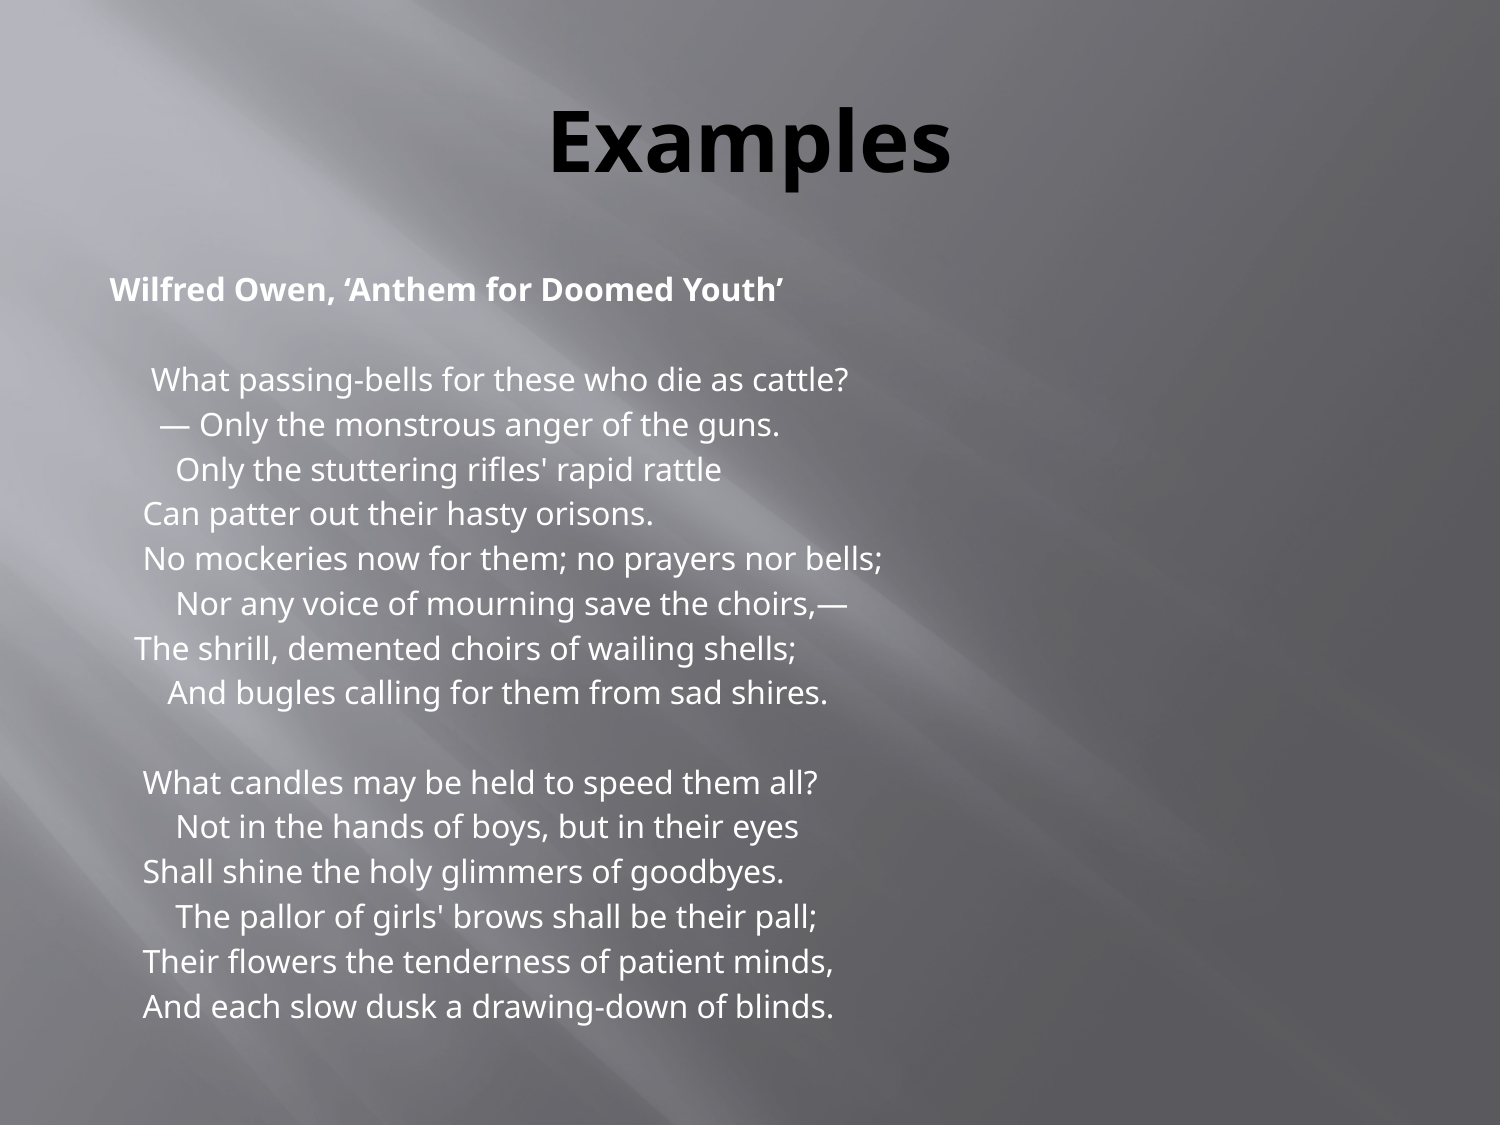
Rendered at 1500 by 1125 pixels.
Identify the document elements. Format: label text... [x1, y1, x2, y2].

list Wilfred Owen, ‘Anthem for Doomed Youth’ What passing-bells for these who die as cattle? — Only the monstrous anger of the guns. Only the stuttering rifles' rapid rattle Can patter out their hasty orisons. No mockeries now for them; no prayers nor bells; Nor any voice of mourning save the choirs,— The shrill, demented choirs of wailing shells; And bugles calling for them from sad shires. What candles may be held to speed them all? Not in the hands of boys, but in their eyes Shall shine the holy glimmers of goodbyes. The pallor of girls' brows shall be their pall; Their flowers the tenderness of patient minds, And each slow dusk a drawing-down of blinds. [75, 262, 1425, 1035]
title Examples [75, 45, 1425, 233]
